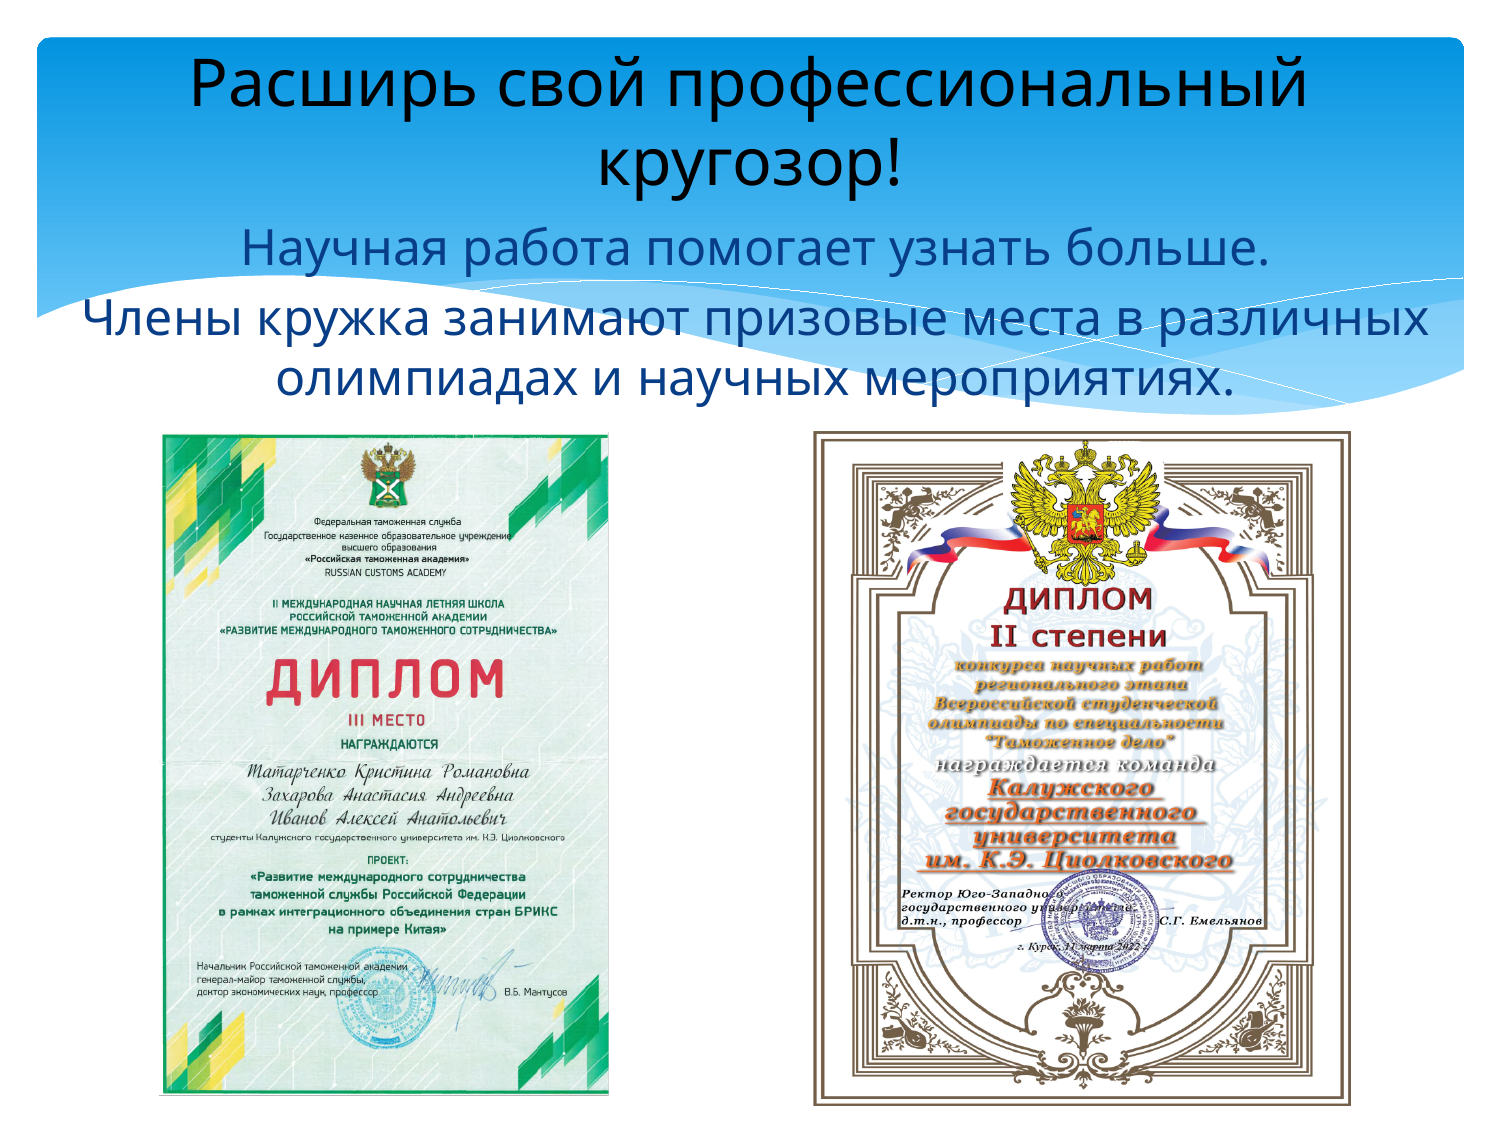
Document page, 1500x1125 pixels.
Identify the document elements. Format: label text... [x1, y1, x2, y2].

picture [808, 431, 1351, 1106]
picture [159, 432, 609, 1096]
list Научная работа помогает узнать больше. Члены кружка занимают призовые места в различных олимпиадах и научных мероприятиях. [64, 208, 1447, 1005]
title Расширь свой профессиональный кругозор! [75, 30, 1425, 209]
